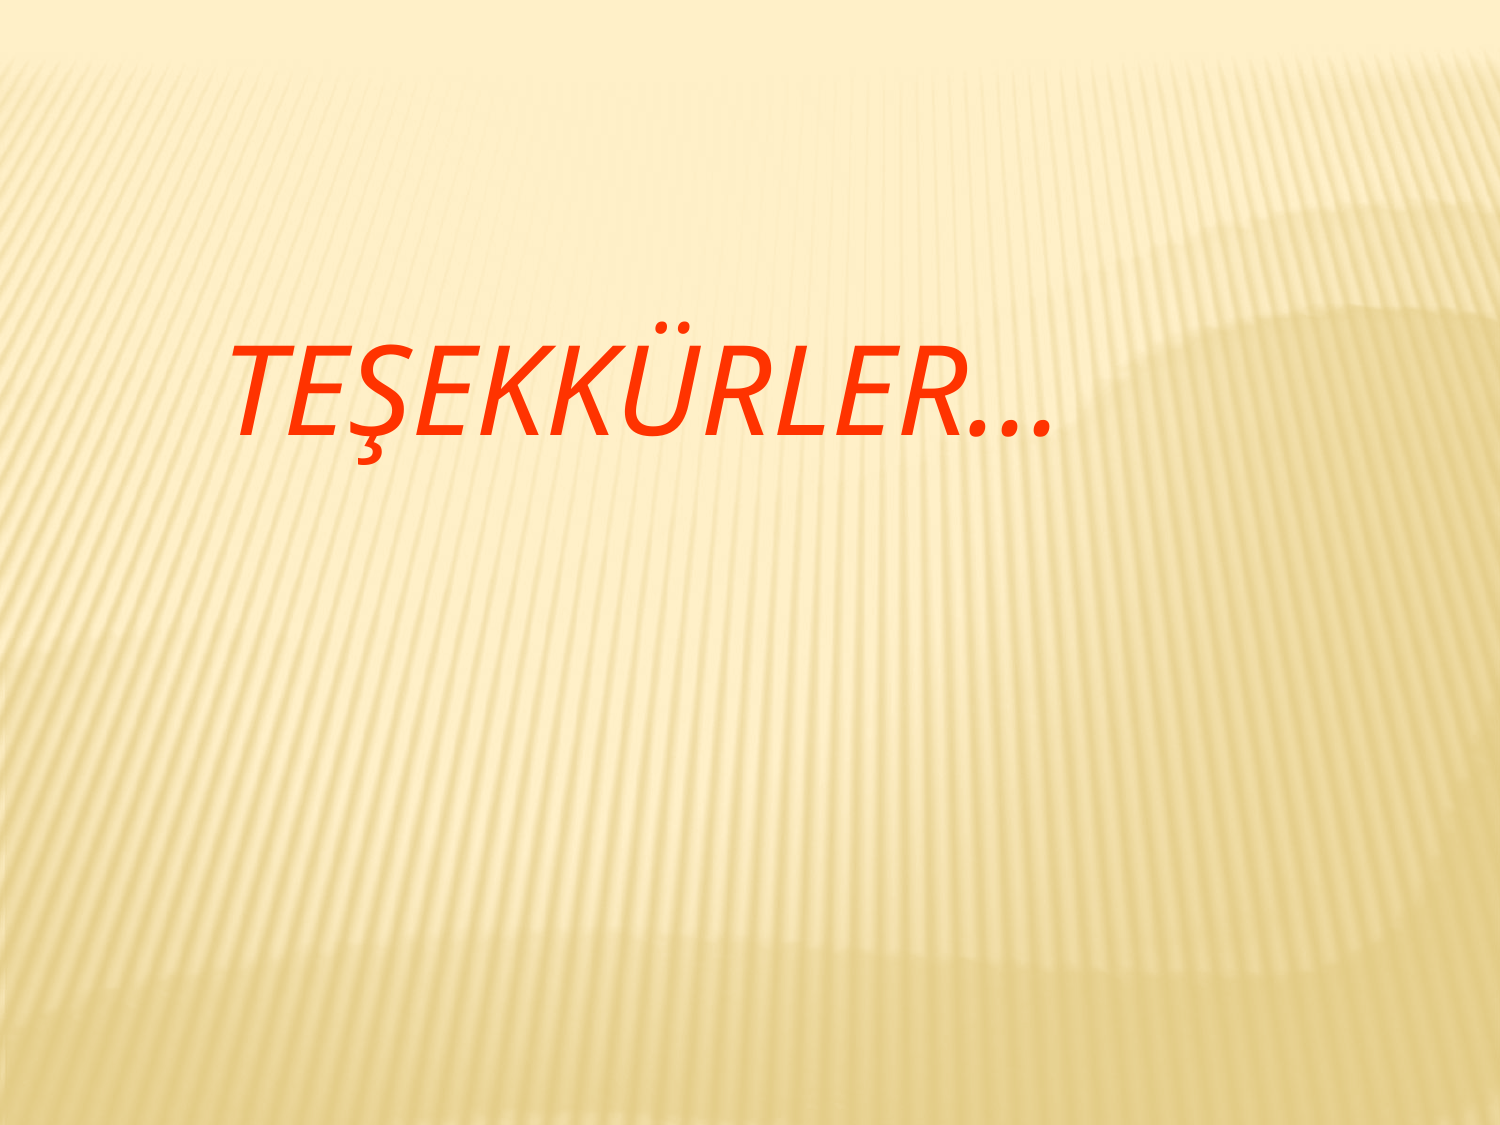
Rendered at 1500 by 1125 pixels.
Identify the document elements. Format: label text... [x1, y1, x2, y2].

text_box TEŞEKKÜRLER… [206, 302, 1341, 468]
